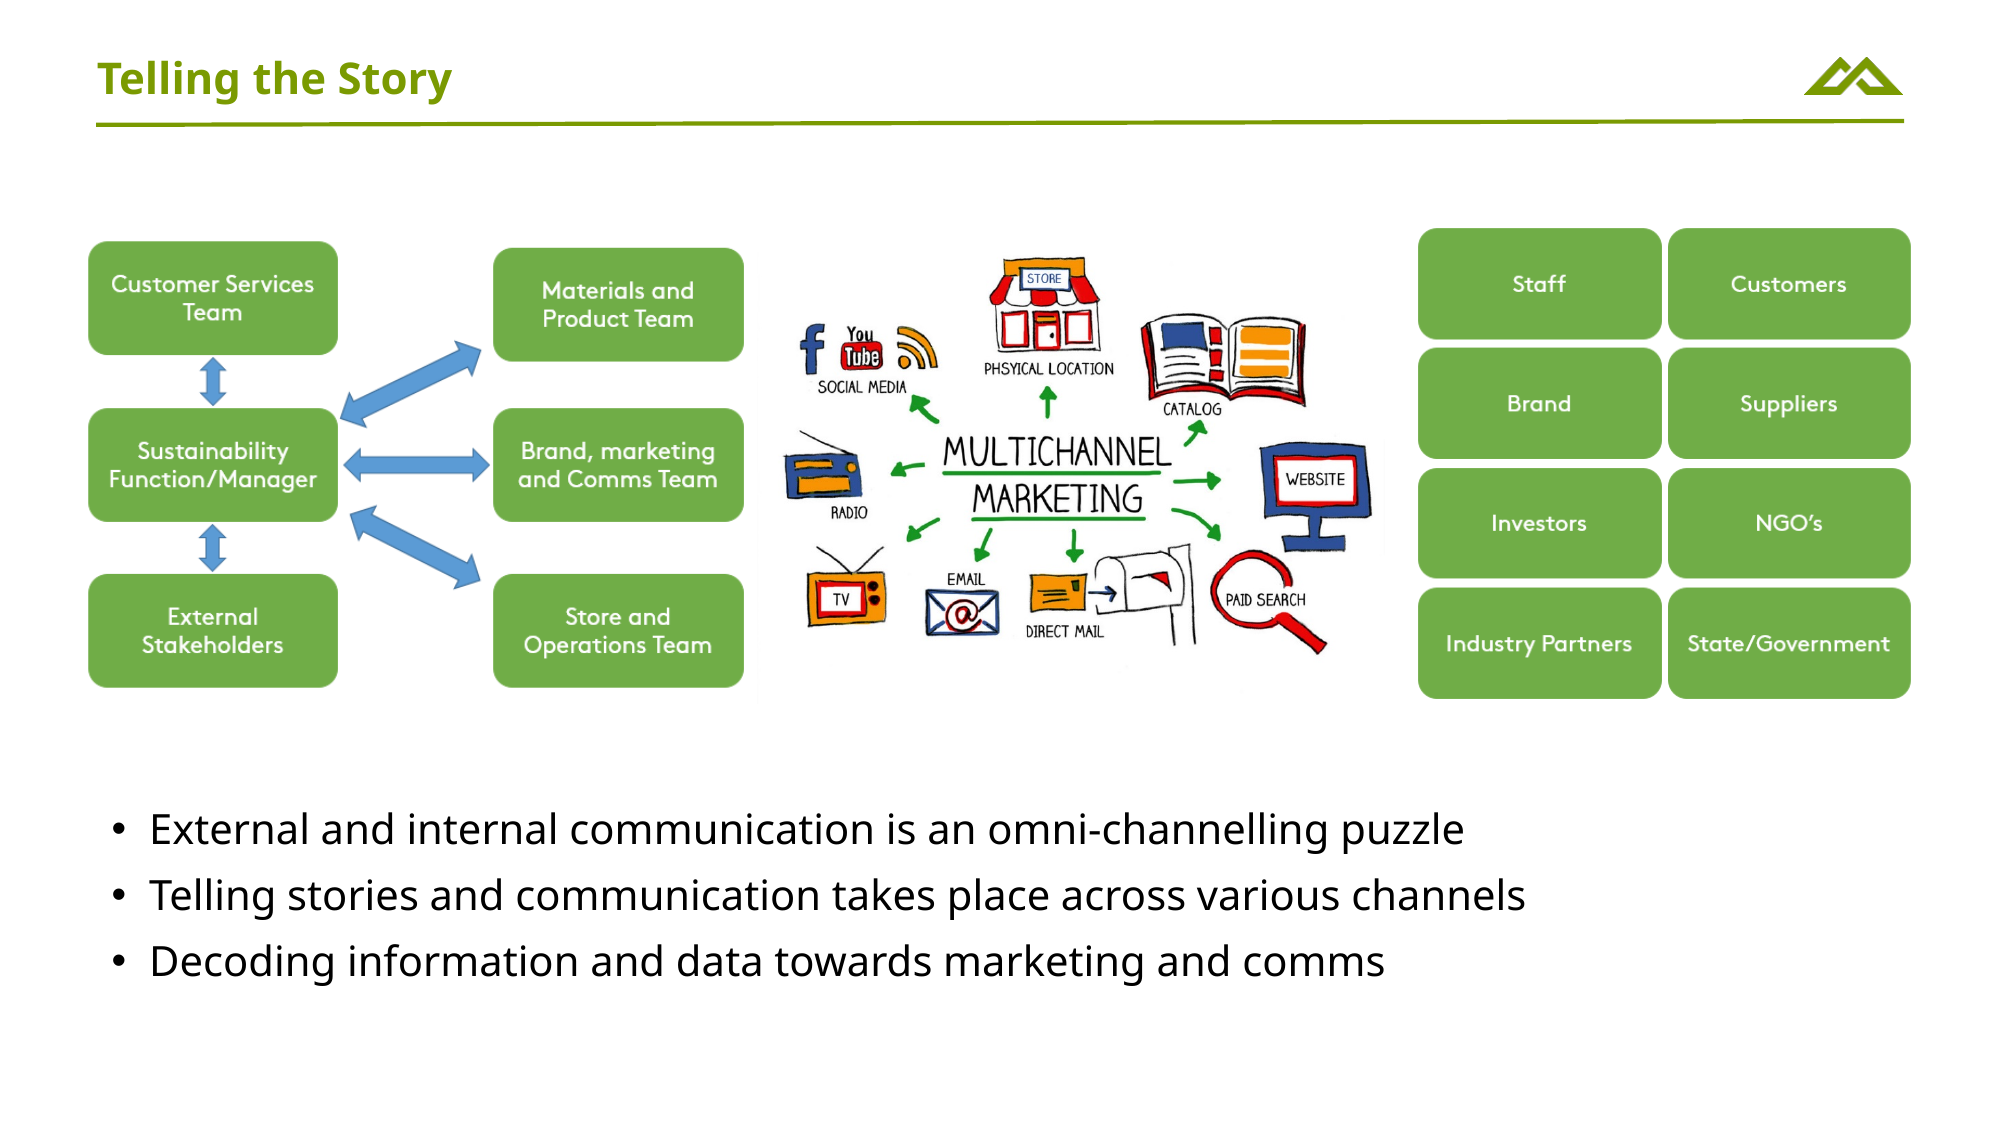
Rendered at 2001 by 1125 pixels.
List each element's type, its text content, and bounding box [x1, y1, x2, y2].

picture [1804, 57, 1903, 95]
title Telling the Story [96, 56, 1492, 104]
picture [1410, 217, 1922, 704]
text_box External and internal communication is an omni-channelling puzzle Telling stories and communication takes place across various channels Decoding information and data towards marketing and comms [96, 801, 1581, 1125]
picture [72, 224, 1385, 704]
